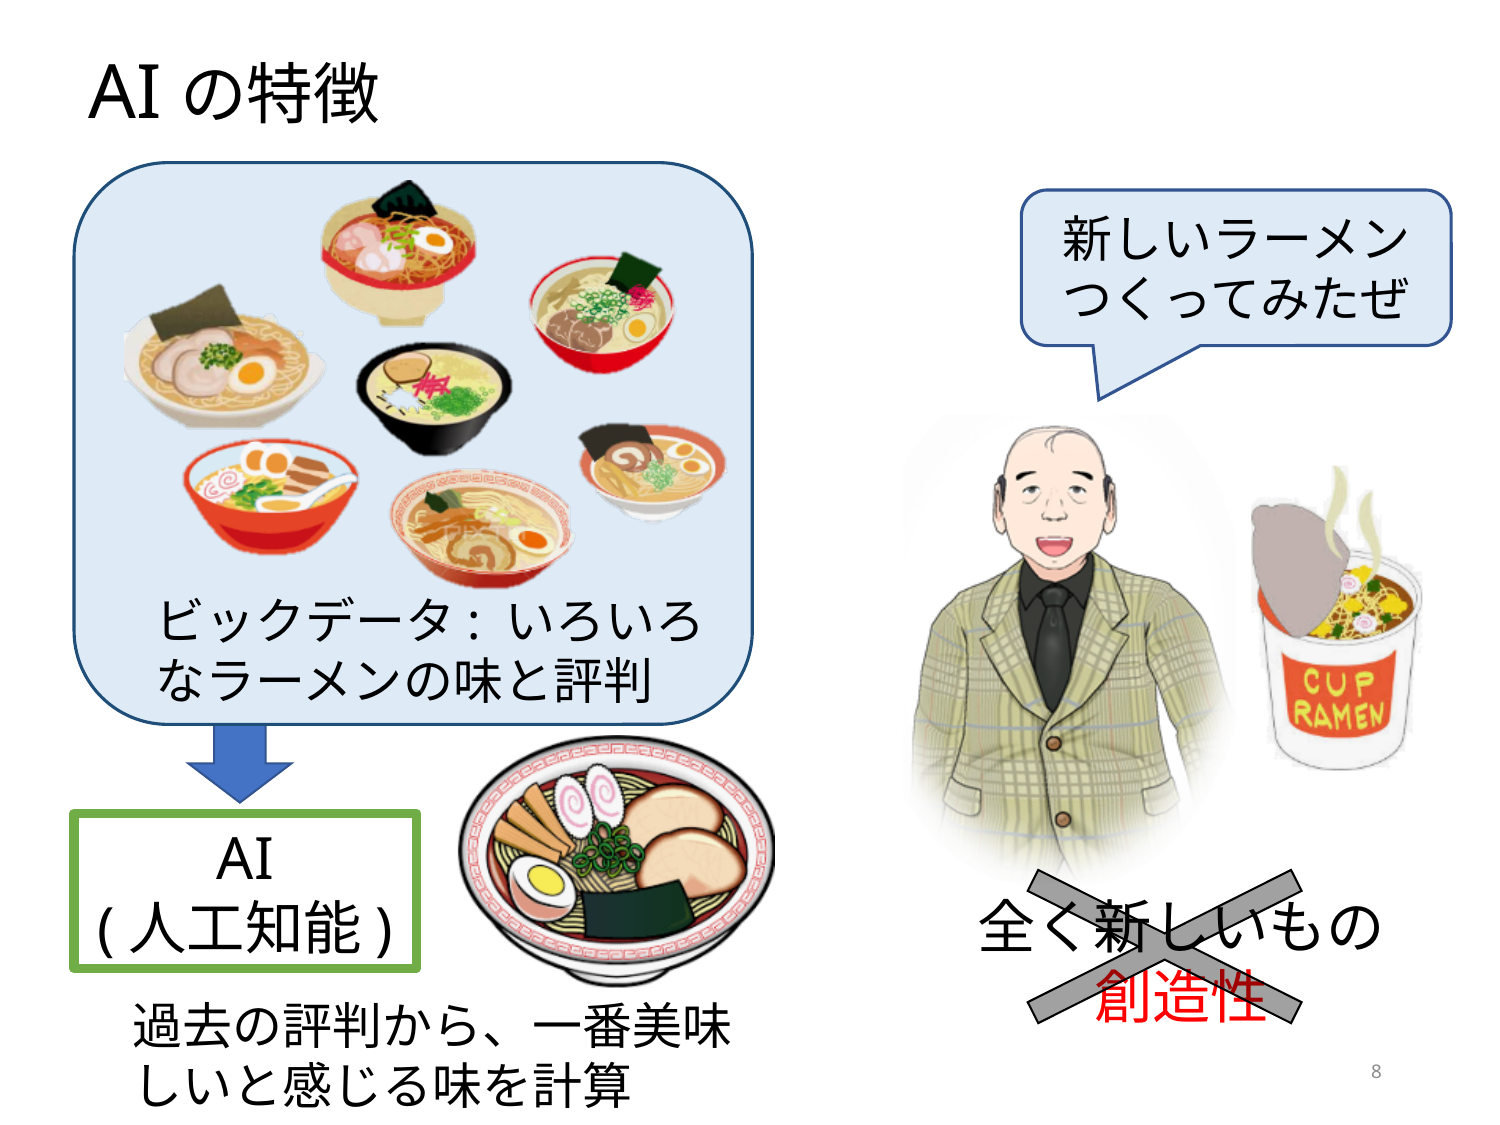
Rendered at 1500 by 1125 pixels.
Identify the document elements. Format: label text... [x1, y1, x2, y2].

text_box 過去の評判から、一番美味しいと感じる味を計算 [118, 986, 753, 1122]
text_box [724, 228, 754, 700]
text_box AI (人工知能) [73, 813, 417, 969]
picture [454, 735, 775, 992]
text_box [1026, 868, 1303, 1025]
text_box [185, 726, 295, 804]
text_box AIの特徴 [74, 46, 1087, 148]
picture [124, 180, 749, 612]
slide_number 8 [1059, 1042, 1397, 1103]
picture [903, 415, 1455, 885]
text_box ビックデータ: いろいろなラーメンの味と評判 [140, 612, 724, 718]
text_box 新しいラーメンつくってみたぜ [1020, 188, 1453, 402]
text_box [73, 161, 715, 726]
text_box 全く新しいもの 創造性 [925, 882, 1438, 1038]
